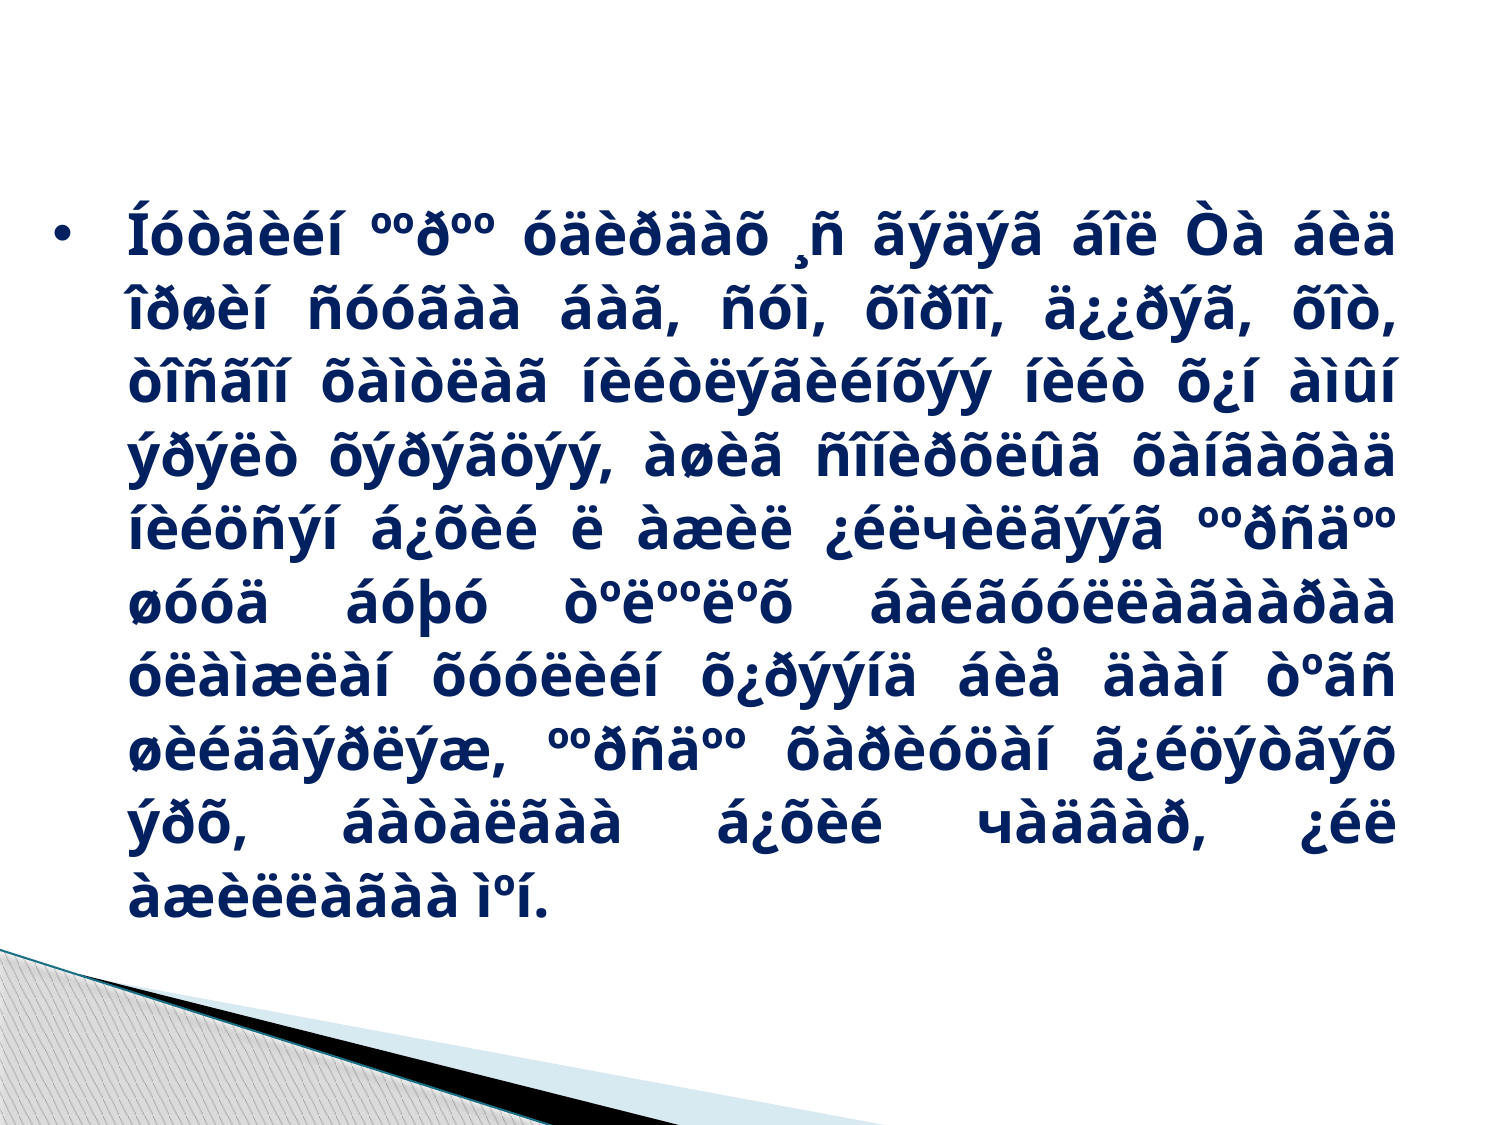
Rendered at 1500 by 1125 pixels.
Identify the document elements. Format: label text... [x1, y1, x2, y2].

text_box Íóòãèéí ººðºº óäèðäàõ ¸ñ ãýäýã áîë Òà áèä îðøèí ñóóãàà áàã, ñóì, õîðîî, ä¿¿ðýã, õîò, òîñãîí õàìòëàã íèéòëýãèéíõýý íèéò õ¿í àìûí ýðýëò õýðýãöýý, àøèã ñîíèðõëûã õàíãàõàä íèéöñýí á¿õèé ë àæèë ¿éëчèëãýýã ººðñäºº øóóä áóþó òºëººëºõ áàéãóóëëàãààðàà óëàìæëàí õóóëèéí õ¿ðýýíä áèå äààí òºãñ øèéäâýðëýæ, ººðñäºº õàðèóöàí ã¿éöýòãýõ ýðõ, áàòàëãàà á¿õèé чàäâàð, ¿éë àæèëëàãàà ìºí. [37, 99, 1413, 1027]
